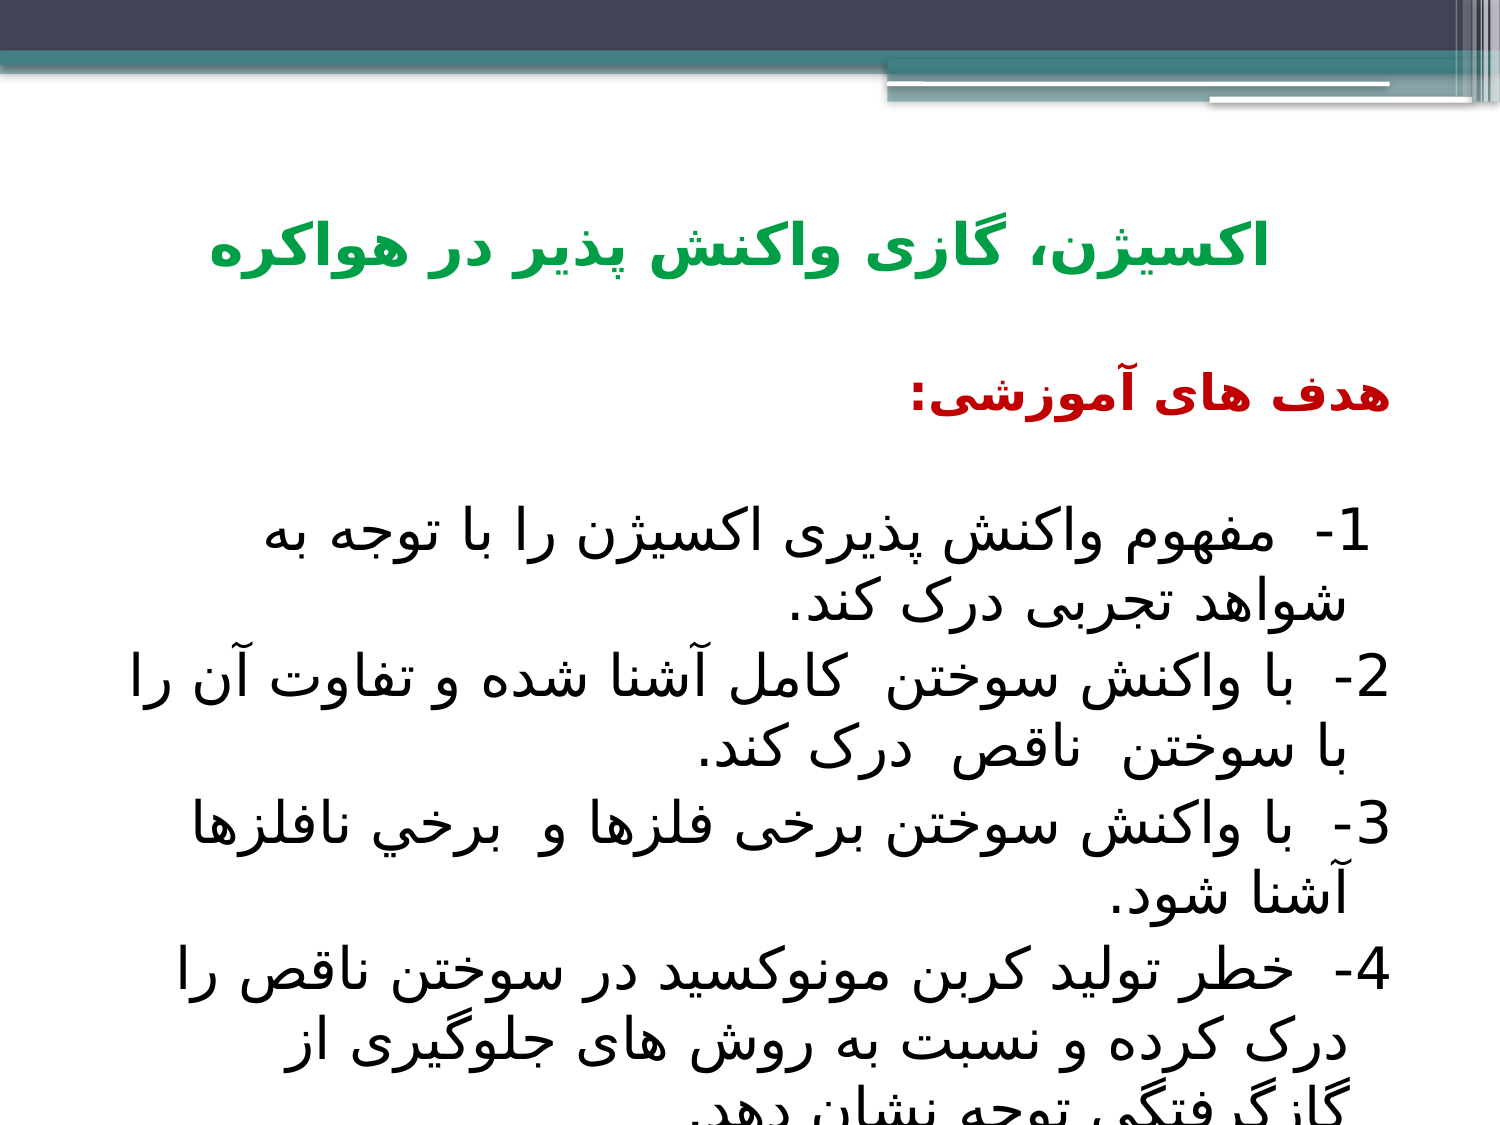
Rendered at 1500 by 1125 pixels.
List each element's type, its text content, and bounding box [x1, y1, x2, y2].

list اکسیژن، گازی واکنش پذیر در هواکره هدف های آموزشی: 1- مفهوم واکنش پذیری اکسیژن را با توجه به شواهد تجربی درک کند. 2- با واکنش سوختن كامل آشنا شده و تفاوت آن را با سوختن ناقص درک کند. 3- با واکنش سوختن برخی فلزها و برخي نافلزها آشنا شود. 4- خطر تولید کربن مونوکسید در سوختن ناقص را درک کرده و نسبت به روش های جلوگیری از گازگرفتگی توجه نشان دهد. [75, 200, 1425, 1079]
